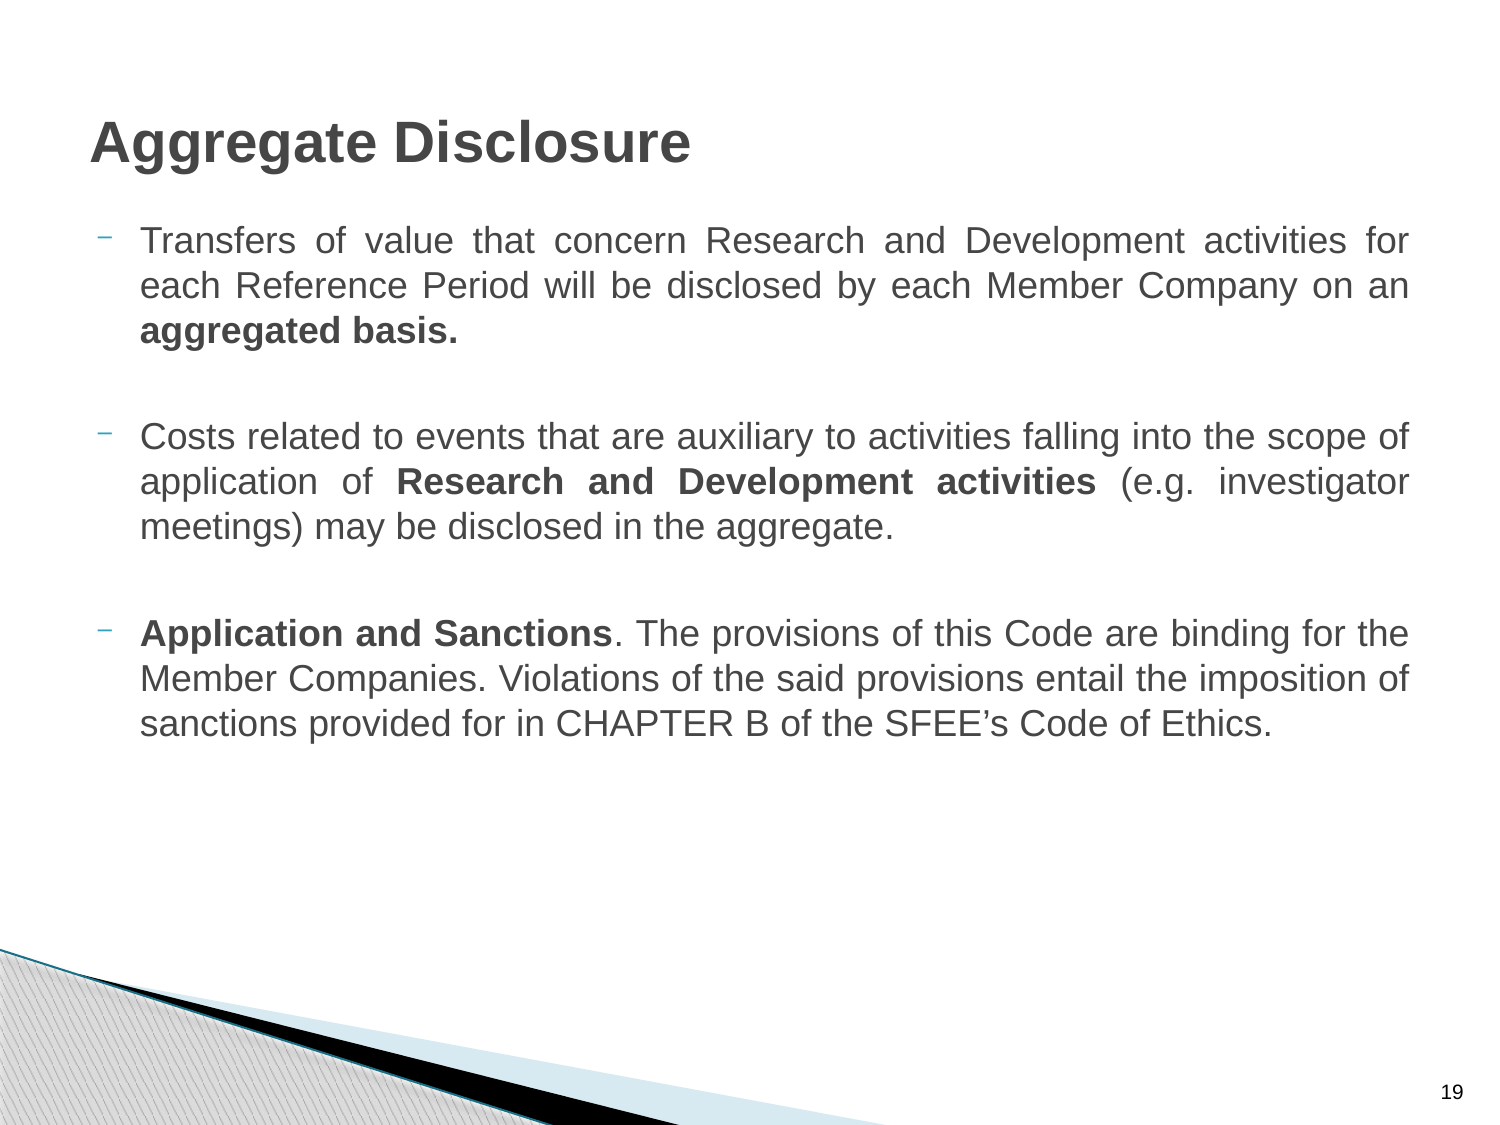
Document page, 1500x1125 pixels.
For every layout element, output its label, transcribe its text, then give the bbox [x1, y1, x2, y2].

slide_number 19 [1418, 1051, 1479, 1112]
title Aggregate Disclosure [75, 45, 1425, 233]
list Transfers of value that concern Research and Development activities for each Reference Period will be disclosed by each Member Company on an aggregated basis. Costs related to events that are auxiliary to activities falling into the scope of application of Research and Development activities (e.g. investigator meetings) may be disclosed in the aggregate. Application and Sanctions. The provisions of this Code are binding for the Member Companies. Violations of the said provisions entail the imposition of sanctions provided for in CHAPTER B of the SFEE’s Code of Ethics. [64, 208, 1425, 1005]
